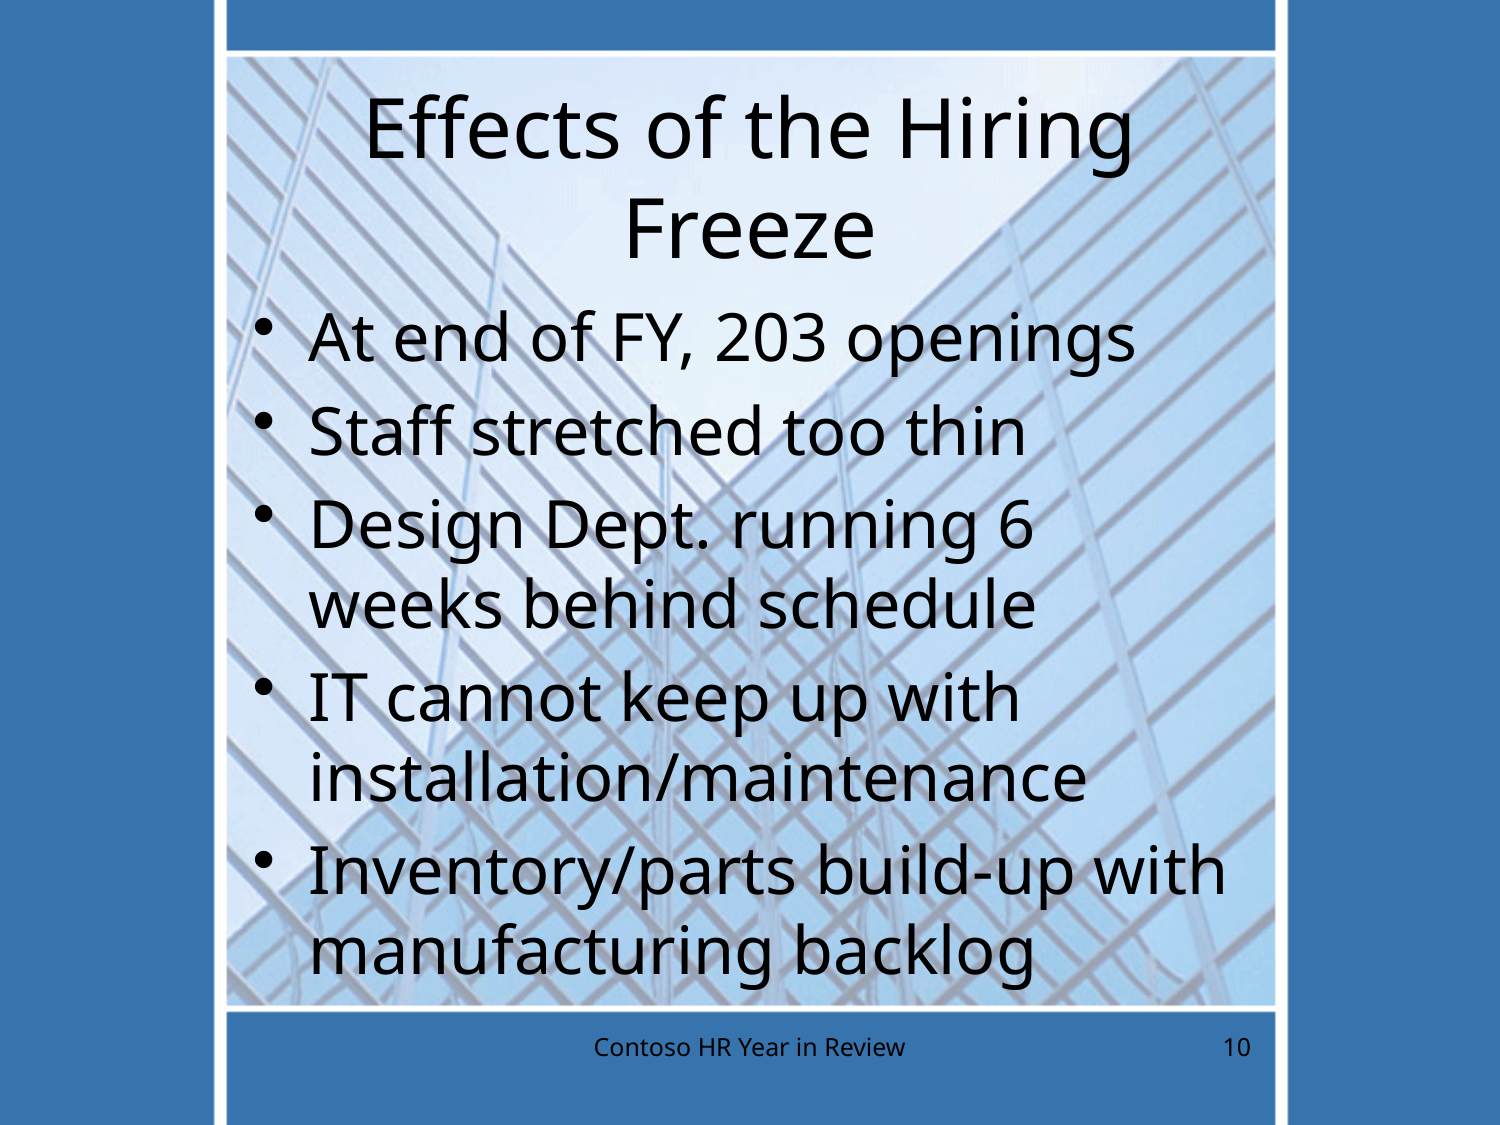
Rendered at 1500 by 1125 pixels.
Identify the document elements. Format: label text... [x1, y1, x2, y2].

footer Contoso HR Year in Review [512, 1024, 988, 1103]
title Effects of the Hiring Freeze [212, 74, 1288, 276]
slide_number 10 [999, 1024, 1267, 1103]
picture [0, 0, 1500, 1125]
list At end of FY, 203 openings Staff stretched too thin Design Dept. running 6 weeks behind schedule IT cannot keep up with installation/maintenance Inventory/parts build-up with manufacturing backlog [237, 287, 1263, 1006]
